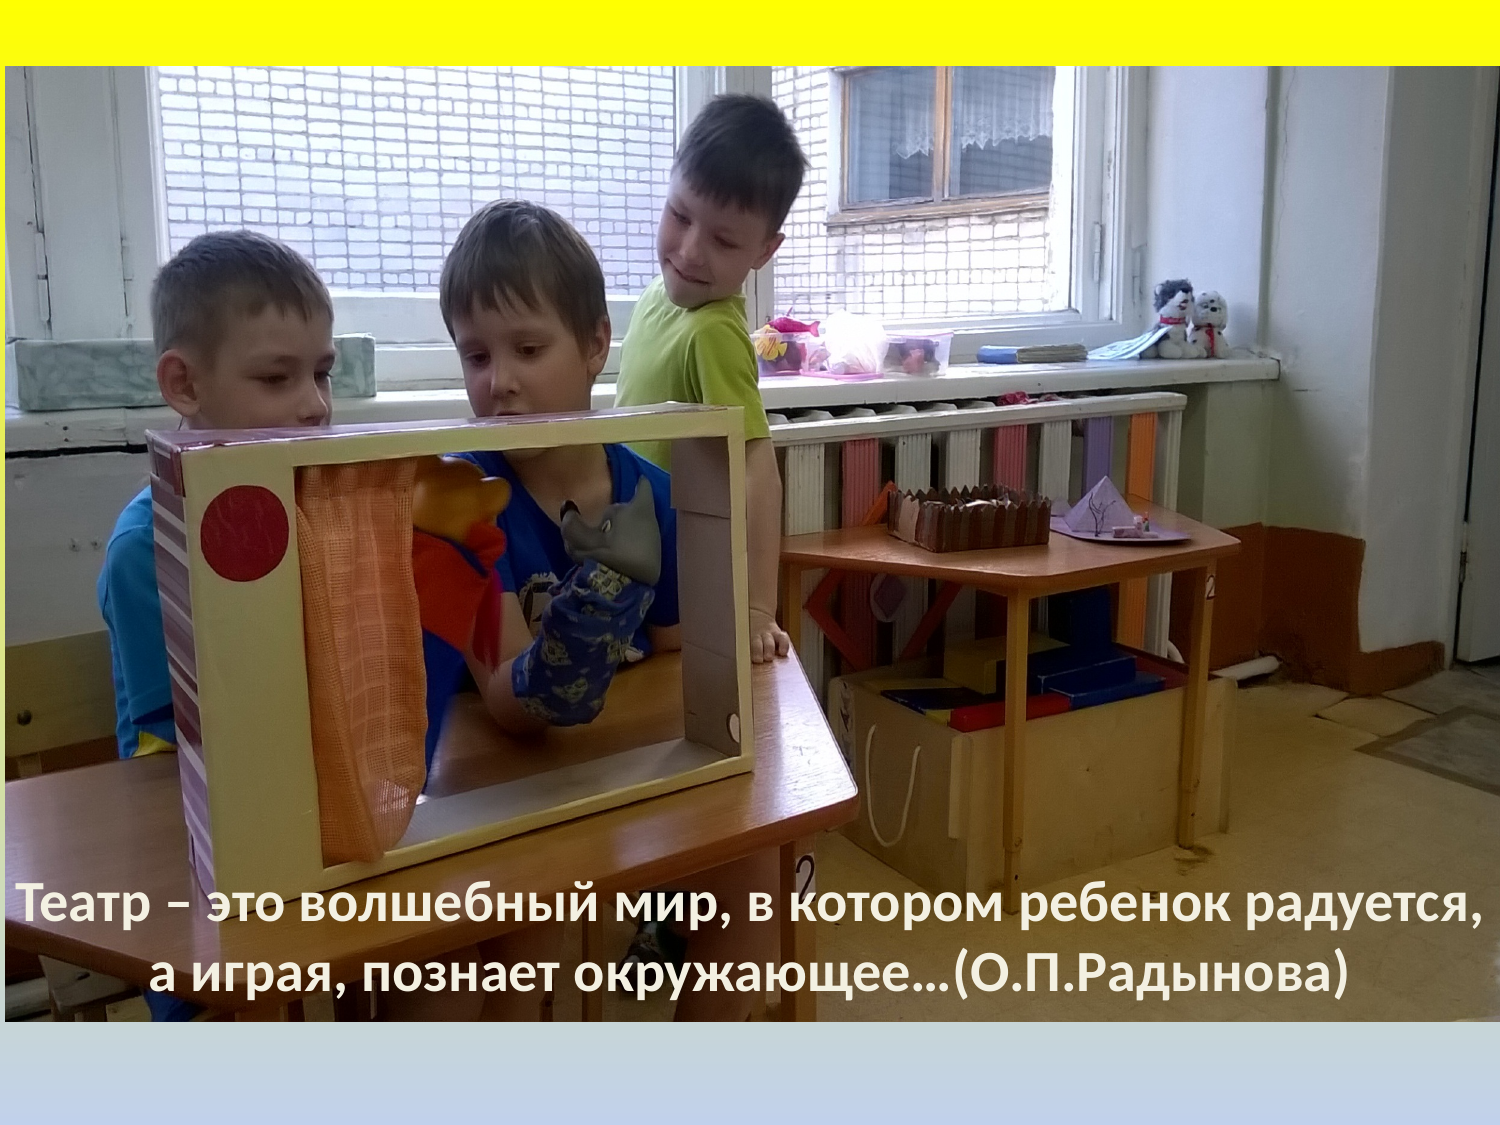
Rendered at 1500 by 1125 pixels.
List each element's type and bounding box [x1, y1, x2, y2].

picture [5, 66, 1500, 1023]
